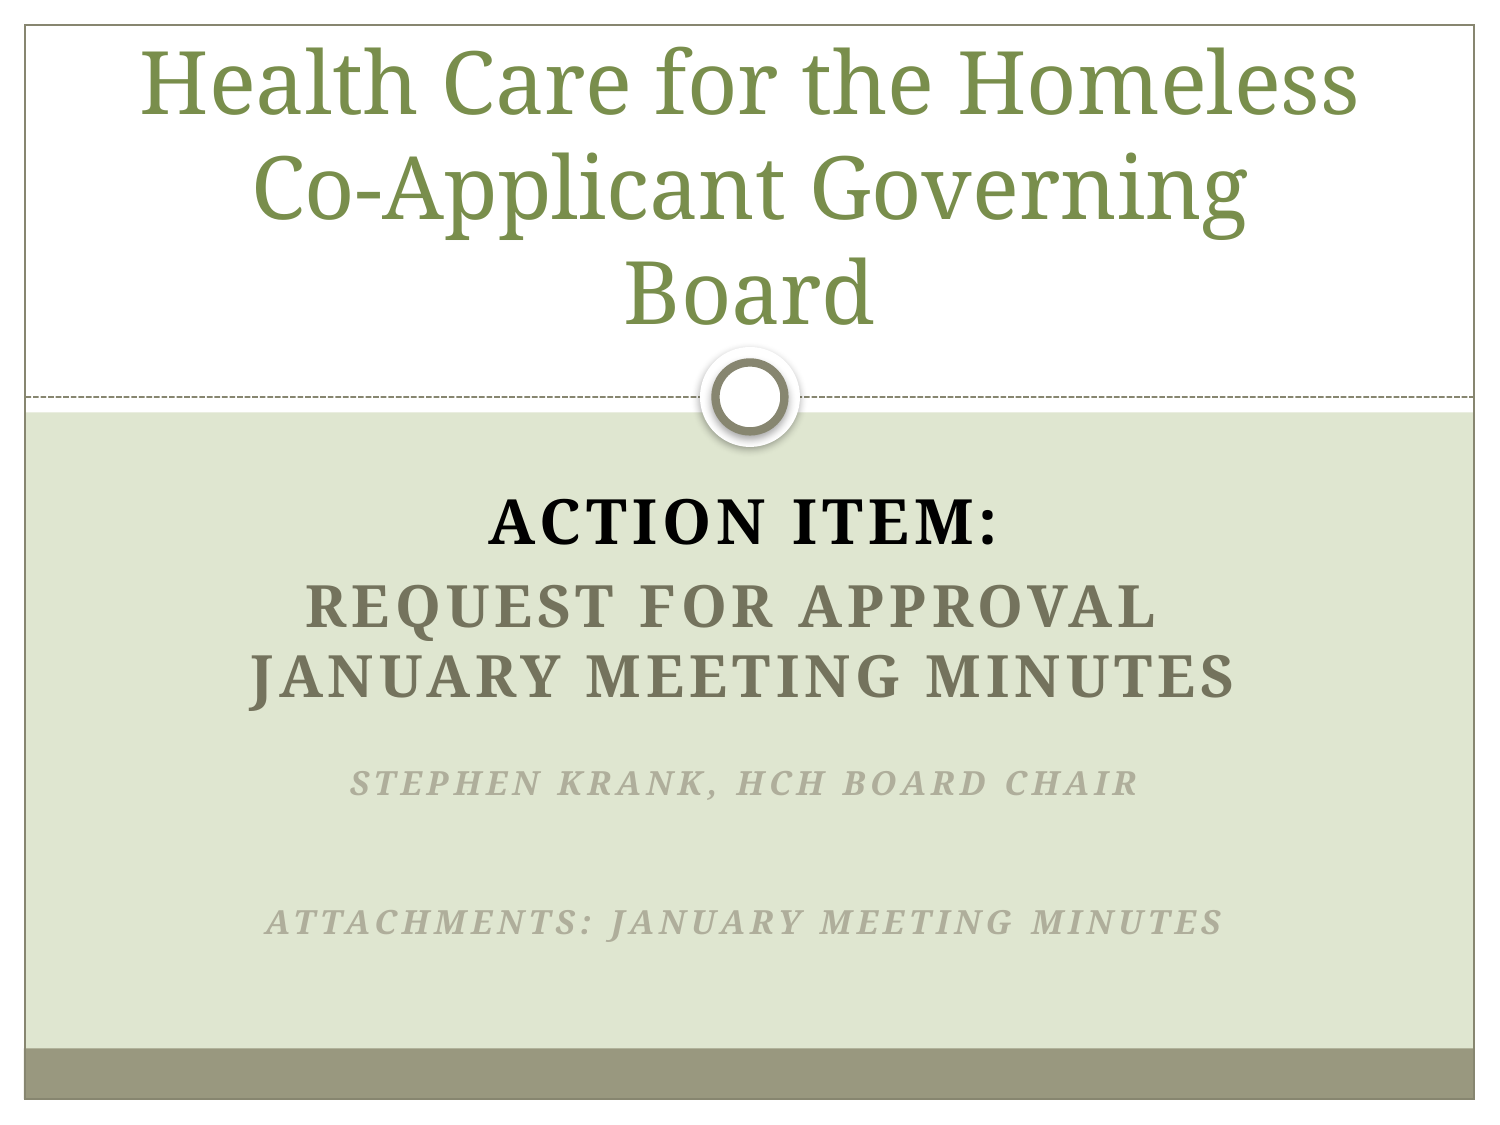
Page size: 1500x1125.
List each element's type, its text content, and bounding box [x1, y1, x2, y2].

subtitle Action ITEM: Request for Approval January Meeting Minutes Stephen Krank, HCH Board Chair Attachments: January Meeting Minutes [99, 474, 1388, 963]
title Health Care for the Homeless Co-Applicant Governing Board [112, 62, 1388, 350]
